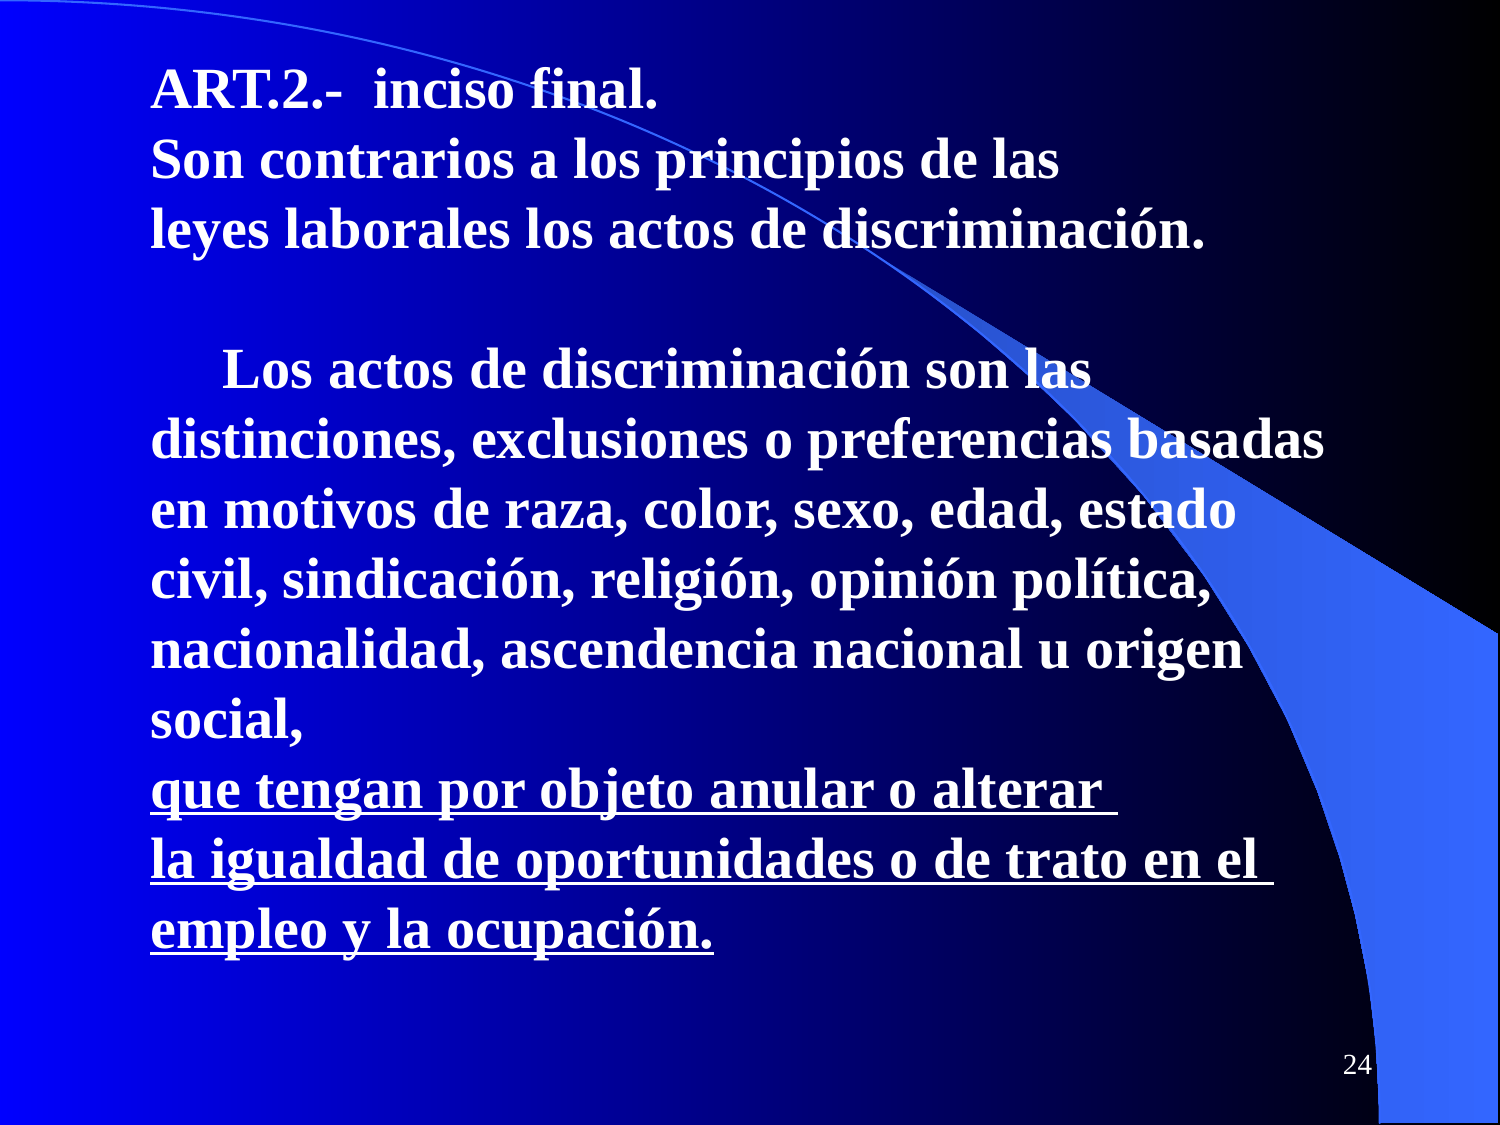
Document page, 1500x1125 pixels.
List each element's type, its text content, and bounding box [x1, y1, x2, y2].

slide_number 24 [1074, 1024, 1388, 1101]
text_box ART.2.- inciso final. Son contrarios a los principios de las leyes laborales los actos de discriminación. Los actos de discriminación son las distinciones, exclusiones o preferencias basadas en motivos de raza, color, sexo, edad, estado civil, sindicación, religión, opinión política, nacionalidad, ascendencia nacional u origen social, que tengan por objeto anular o alterar la igualdad de oportunidades o de trato en el empleo y la ocupación. [135, 42, 1412, 1108]
